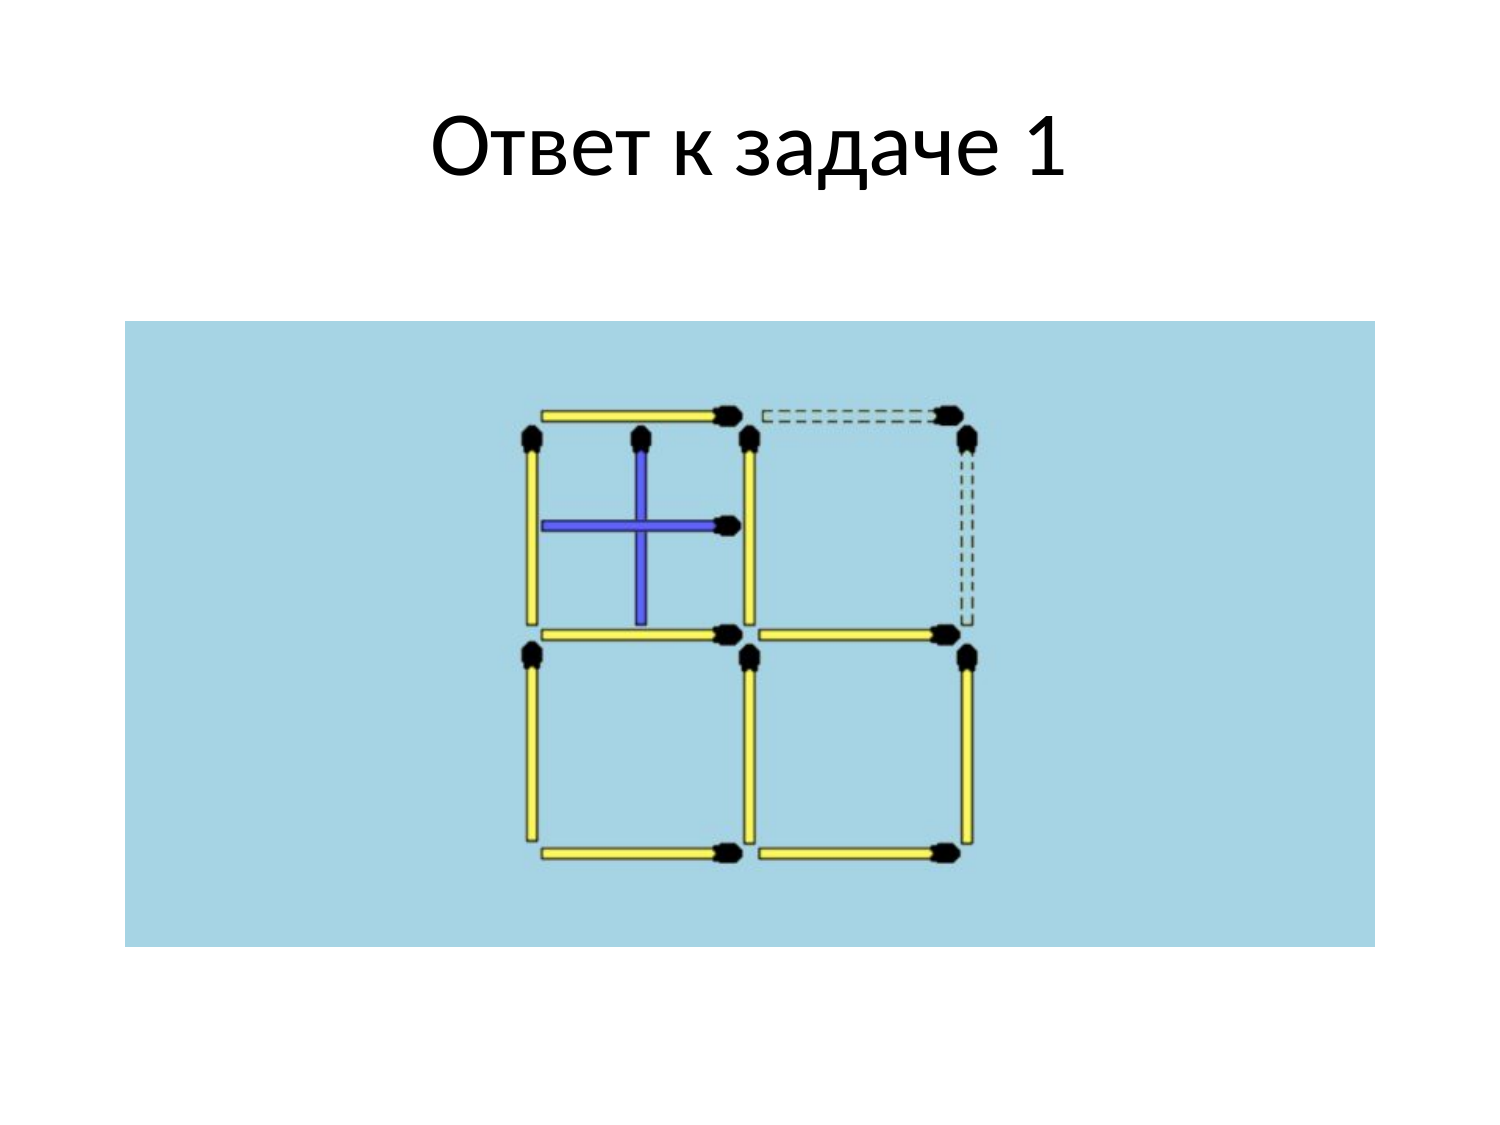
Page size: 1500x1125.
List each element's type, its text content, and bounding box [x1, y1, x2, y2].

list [124, 320, 1376, 947]
title Ответ к задаче 1 [75, 45, 1425, 233]
